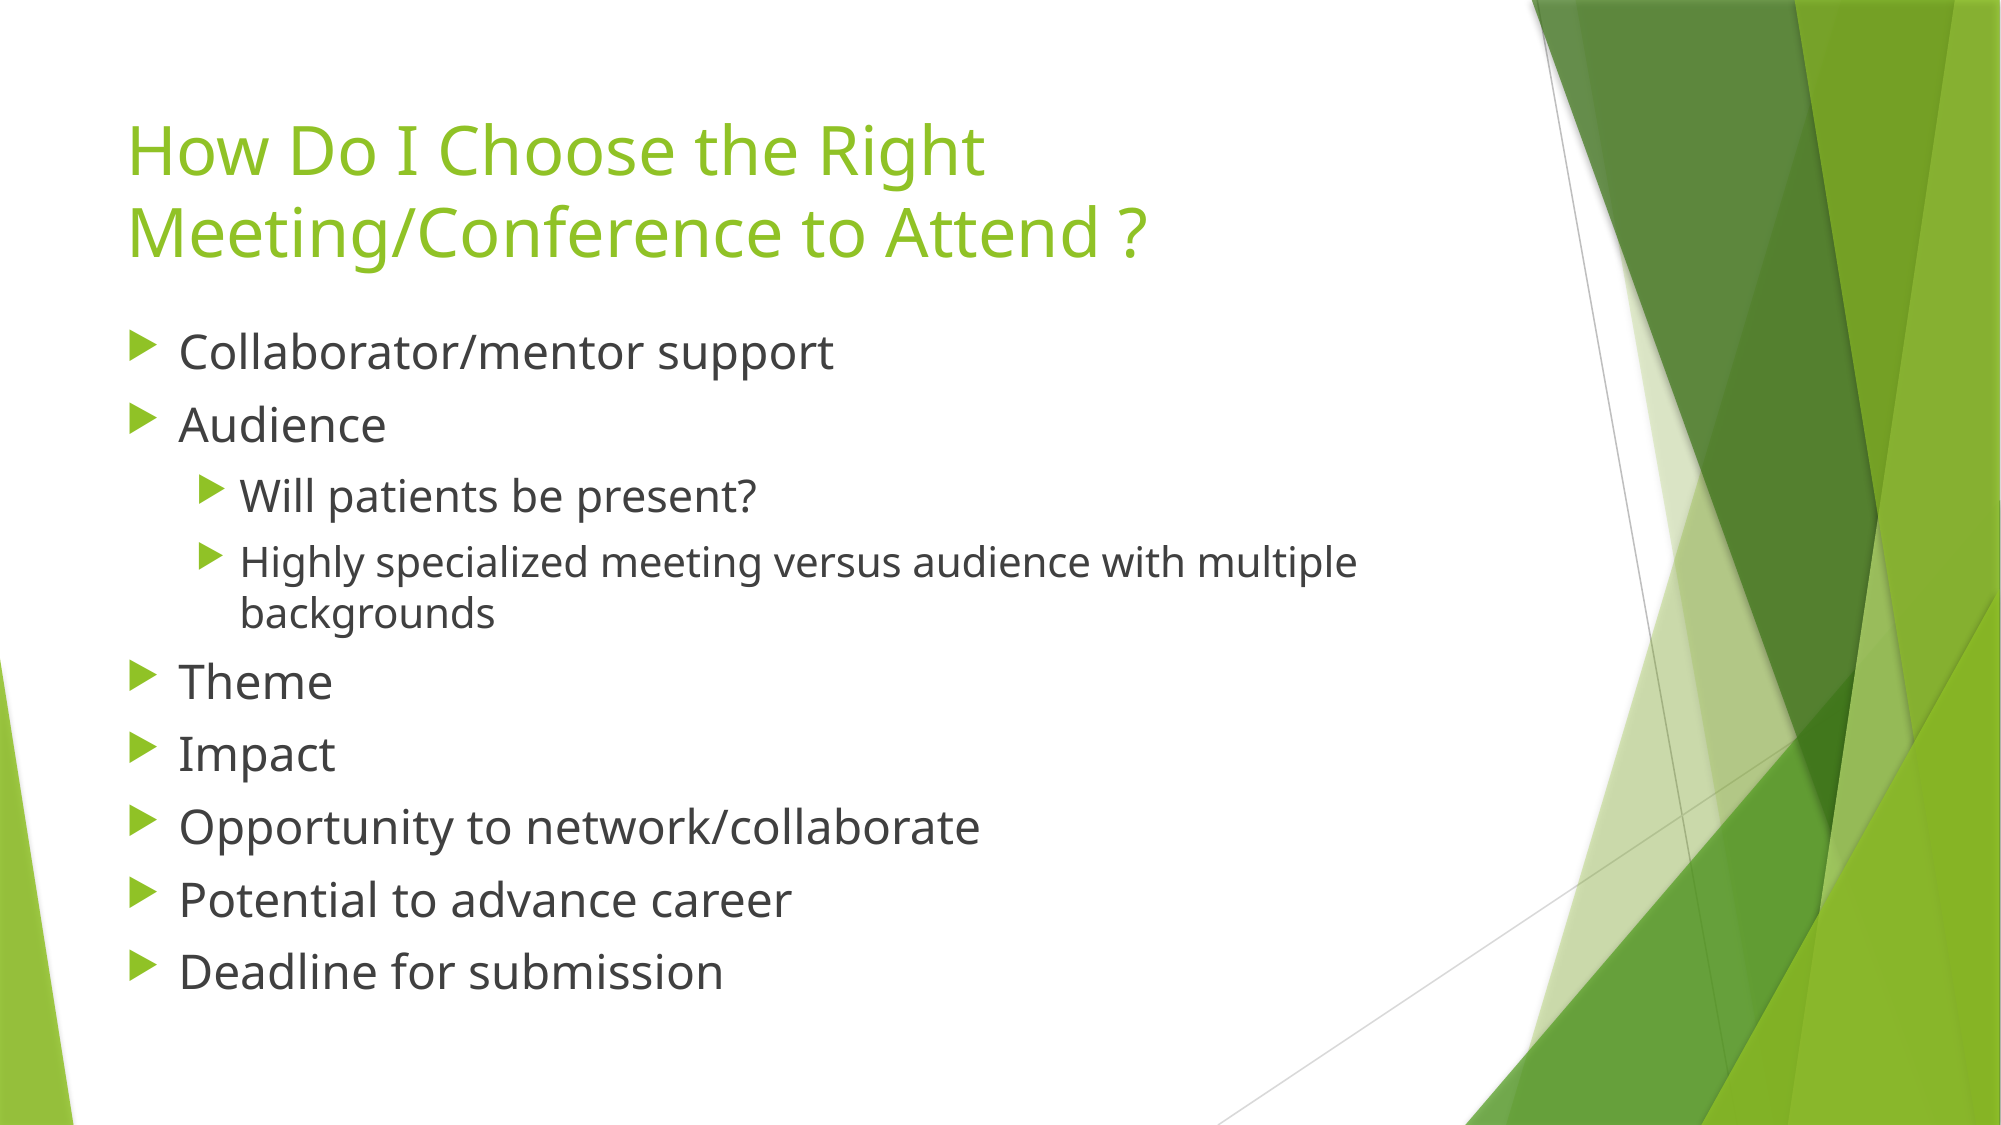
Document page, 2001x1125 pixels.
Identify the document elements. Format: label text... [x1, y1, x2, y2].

title How Do I Choose the Right Meeting/Conference to Attend ? [111, 99, 1522, 281]
list Collaborator/mentor support Audience Will patients be present? Highly specialized meeting versus audience with multiple backgrounds Theme Impact Opportunity to network/collaborate Potential to advance career Deadline for submission [111, 314, 1522, 1014]
